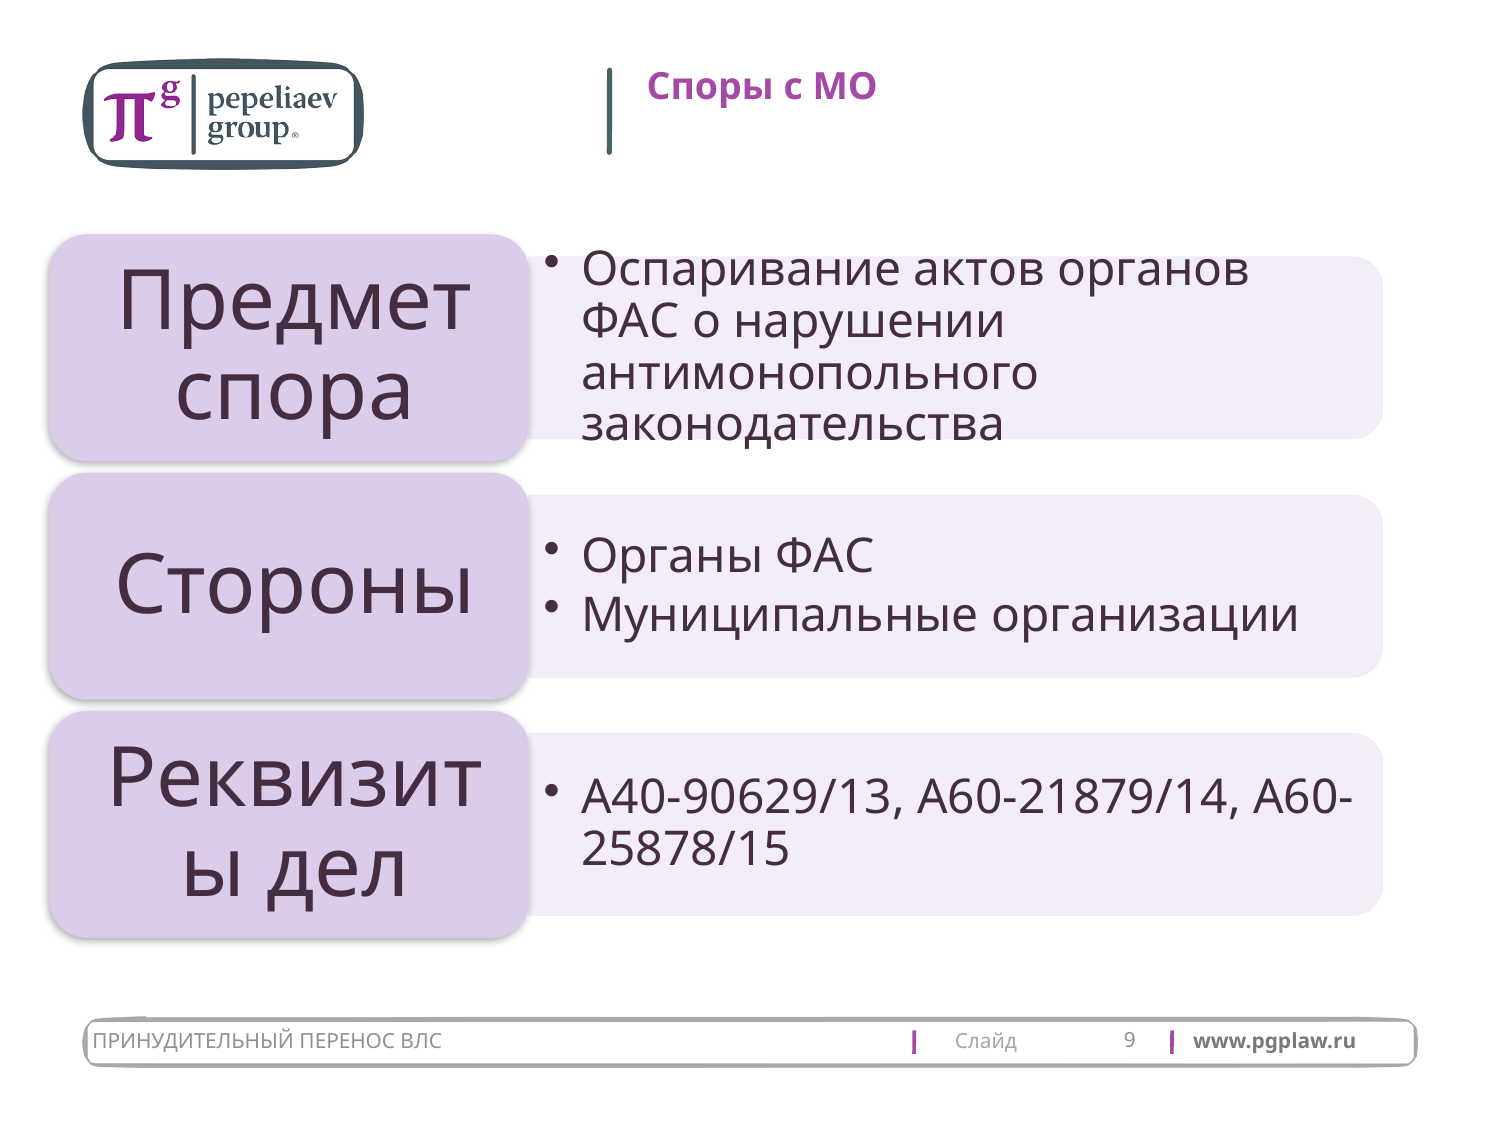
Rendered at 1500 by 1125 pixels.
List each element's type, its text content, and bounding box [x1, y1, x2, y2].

text_box Принудительный перенос ВЛС [77, 1017, 887, 1086]
picture [82, 1016, 1418, 1068]
text_box [963, 1017, 1151, 1064]
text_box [48, 233, 1383, 939]
title Споры с МО [631, 54, 1448, 197]
picture [82, 58, 364, 170]
